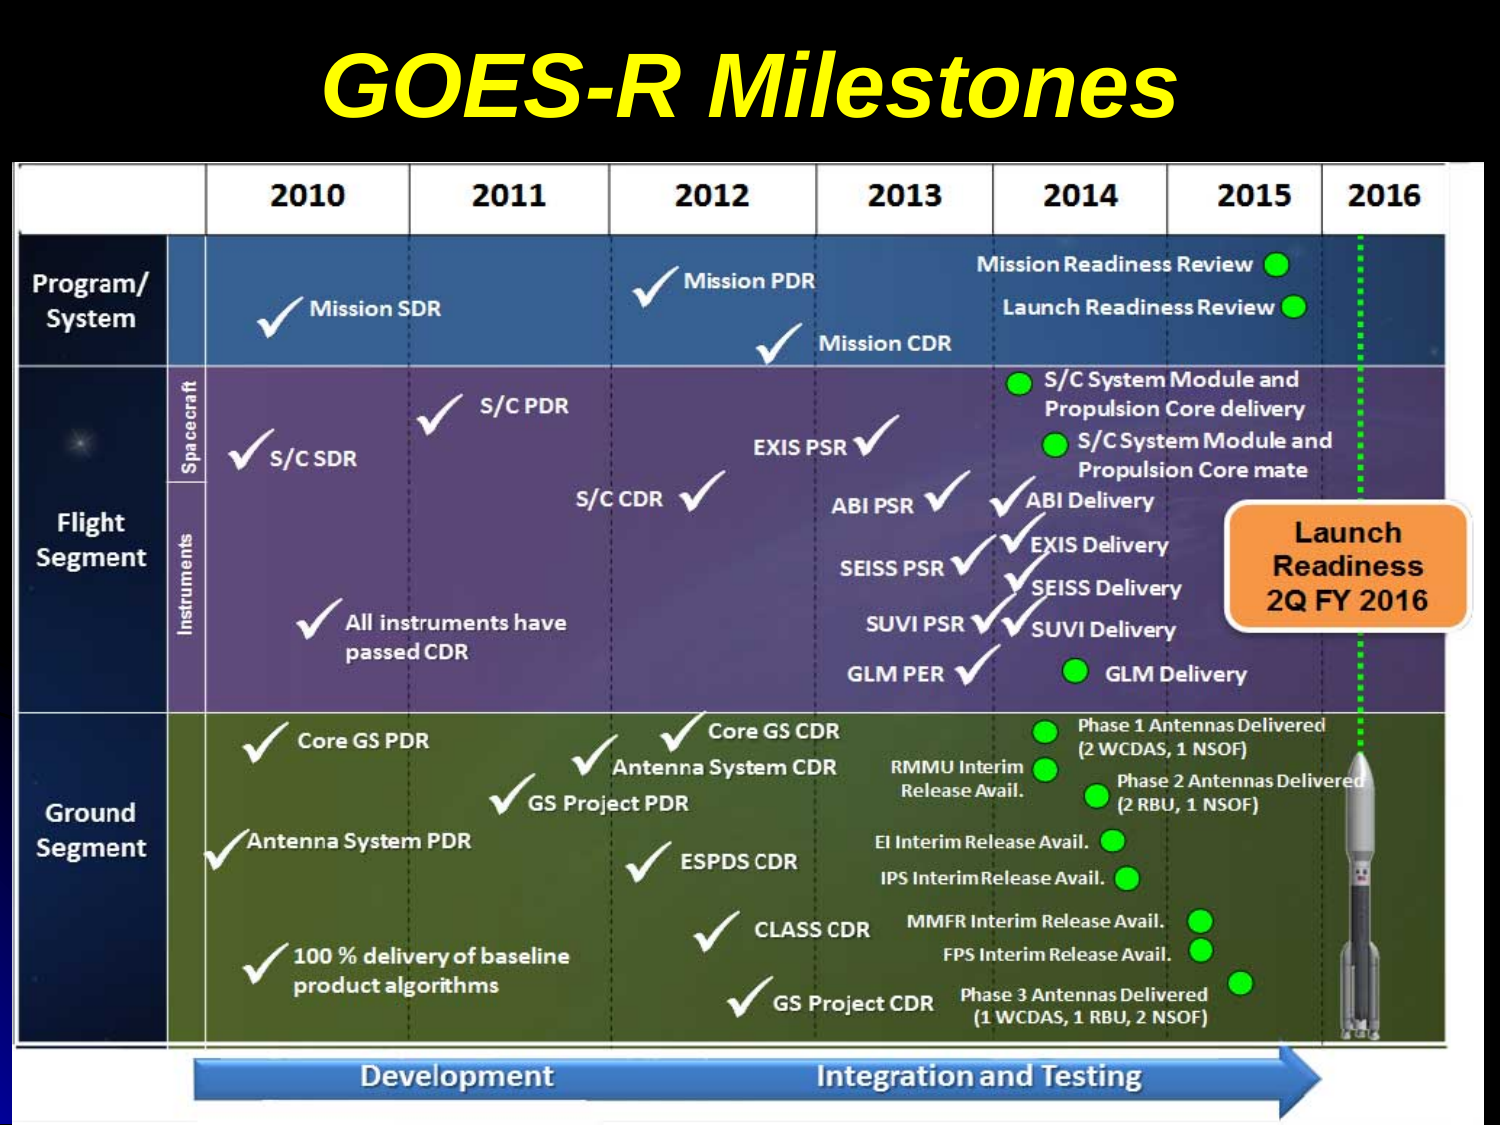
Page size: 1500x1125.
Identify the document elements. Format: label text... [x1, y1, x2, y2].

title GOES-R Milestones [2, 24, 1500, 138]
picture [12, 162, 1484, 1125]
